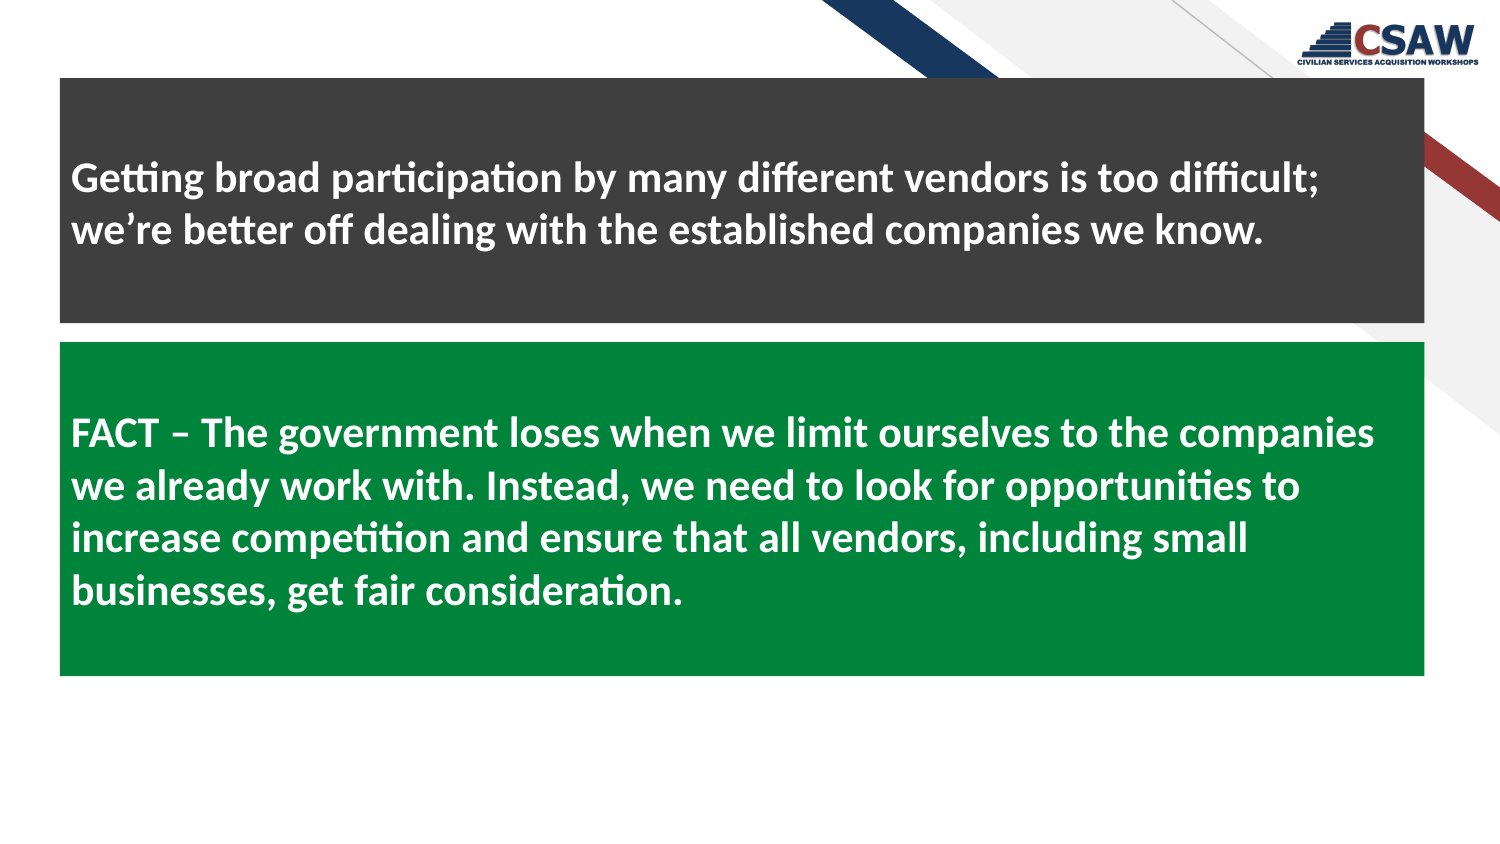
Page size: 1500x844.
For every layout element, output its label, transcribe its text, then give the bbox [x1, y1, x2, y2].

picture [1292, 1, 1500, 90]
text_box Getting broad participation by many different vendors is too difficult; we’re better off dealing with the established companies we know. [59, 78, 1425, 324]
text_box FACT – The government loses when we limit ourselves to the companies we already work with. Instead, we need to look for opportunities to increase competition and ensure that all vendors, including small businesses, get fair consideration. [59, 342, 1425, 677]
